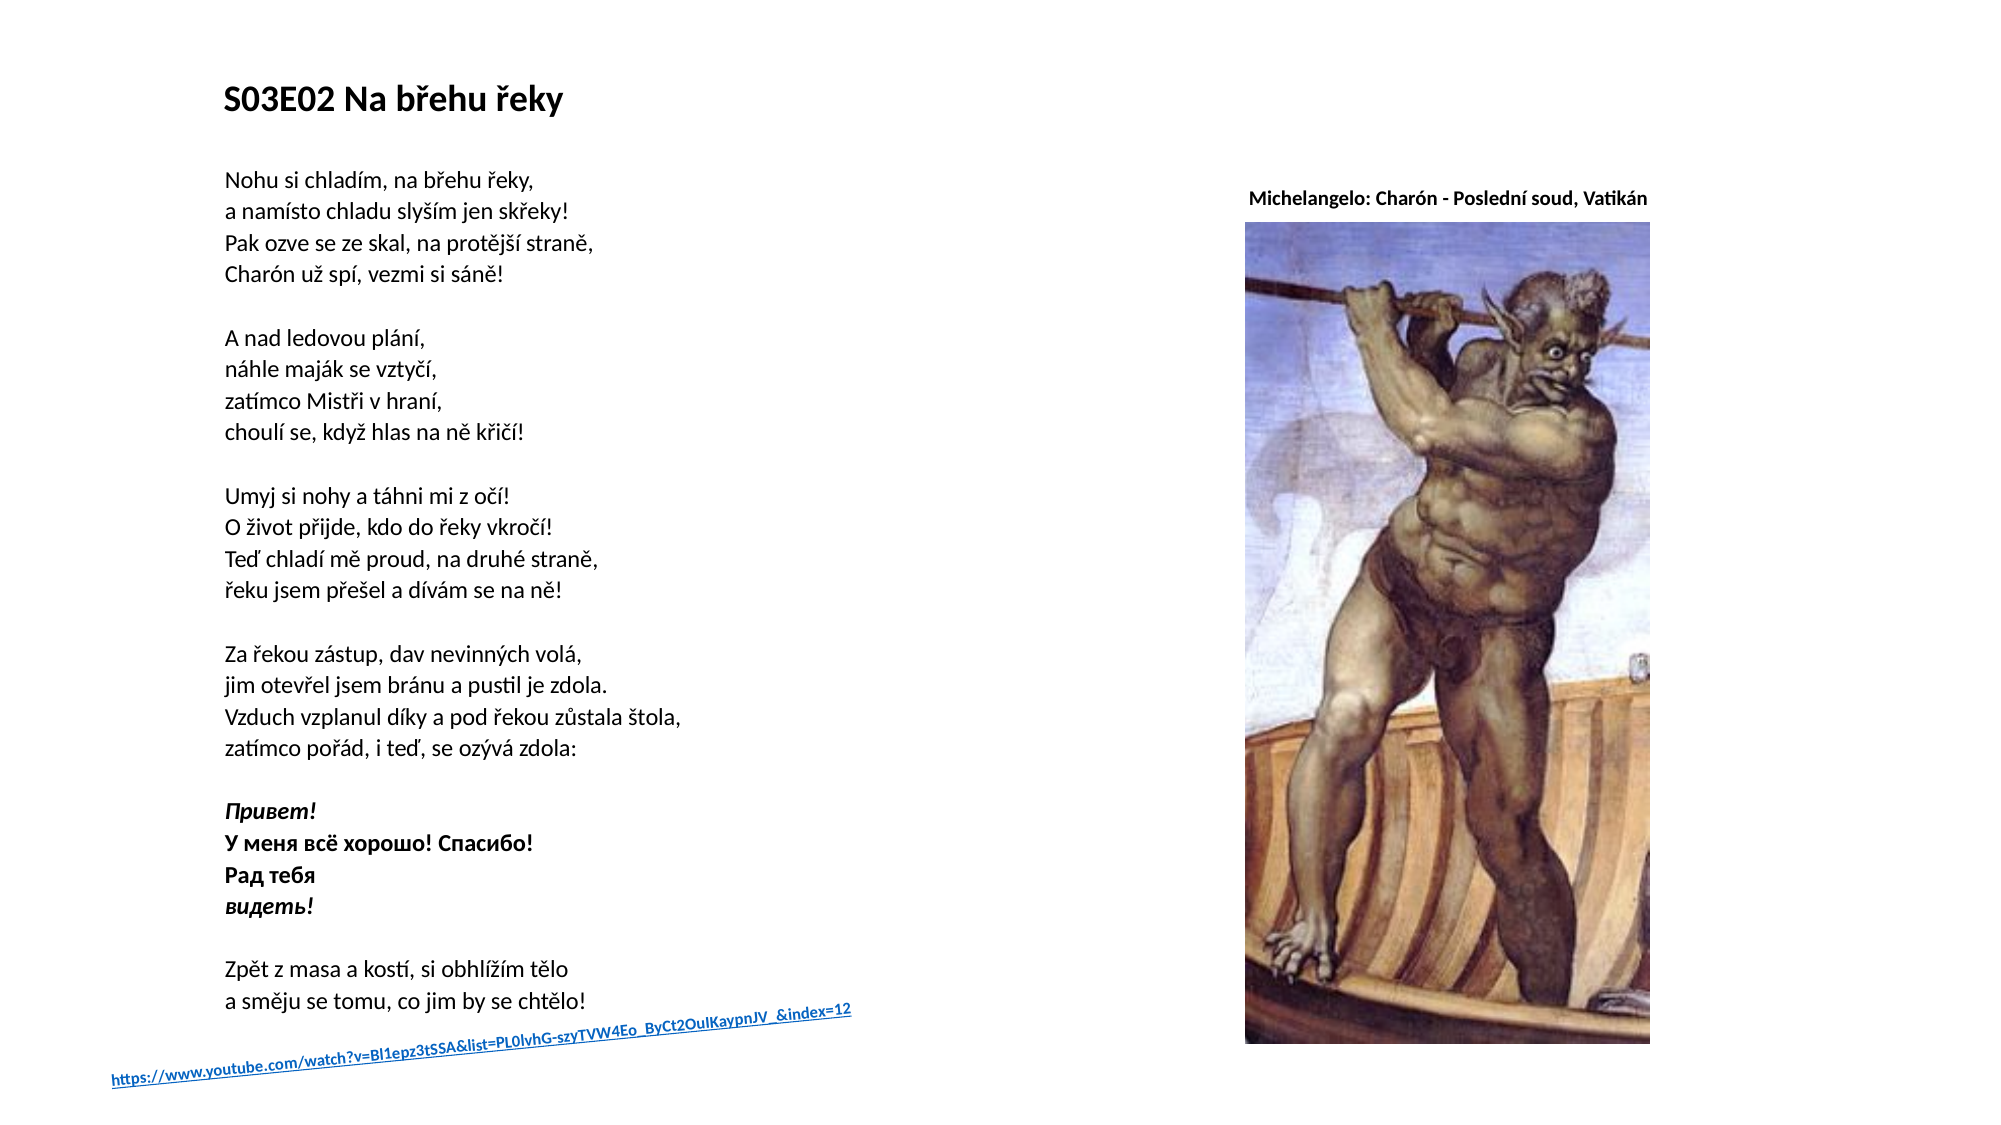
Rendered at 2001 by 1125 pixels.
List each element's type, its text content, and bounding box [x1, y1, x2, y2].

text_box Michelangelo: Charón - Poslední soud, Vatikán [1234, 177, 1664, 218]
text_box https://www.youtube.com/watch?v=Bl1epz3tSSA&list=PL0lvhG-szyTVW4Eo_ByCt2OuIKaypnJV_&index=12 [94, 965, 1094, 1099]
title [260, 64, 1722, 126]
text_box S03E02 Na břehu řeky [208, 66, 668, 171]
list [1245, 222, 1650, 1044]
list Nohu si chladím, na břehu řeky, a namísto chladu slyším jen skřeky! Pak ozve se ze skal, na protější straně, Charón už spí, vezmi si sáně! A nad ledovou plání, náhle maják se vztyčí, zatímco Mistři v hraní, choulí se, když hlas na ně křičí! Umyj si nohy a táhni mi z očí! O život přijde, kdo do řeky vkročí! Teď chladí mě proud, na druhé straně, řeku jsem přešel a dívám se na ně! Za řekou zástup, dav nevinných volá, jim otevřel jsem bránu a pustil je zdola. Vzduch vzplanul díky a pod řekou zůstala štola, zatímco pořád, i teď, se ozývá zdola: Привет! У меня всё хорошo! Cпасибо! Рад тебя видеть! Zpět z masa a kostí, si obhlížím tělo a směju se tomu, co jim by se chtělo! [137, 159, 879, 1025]
